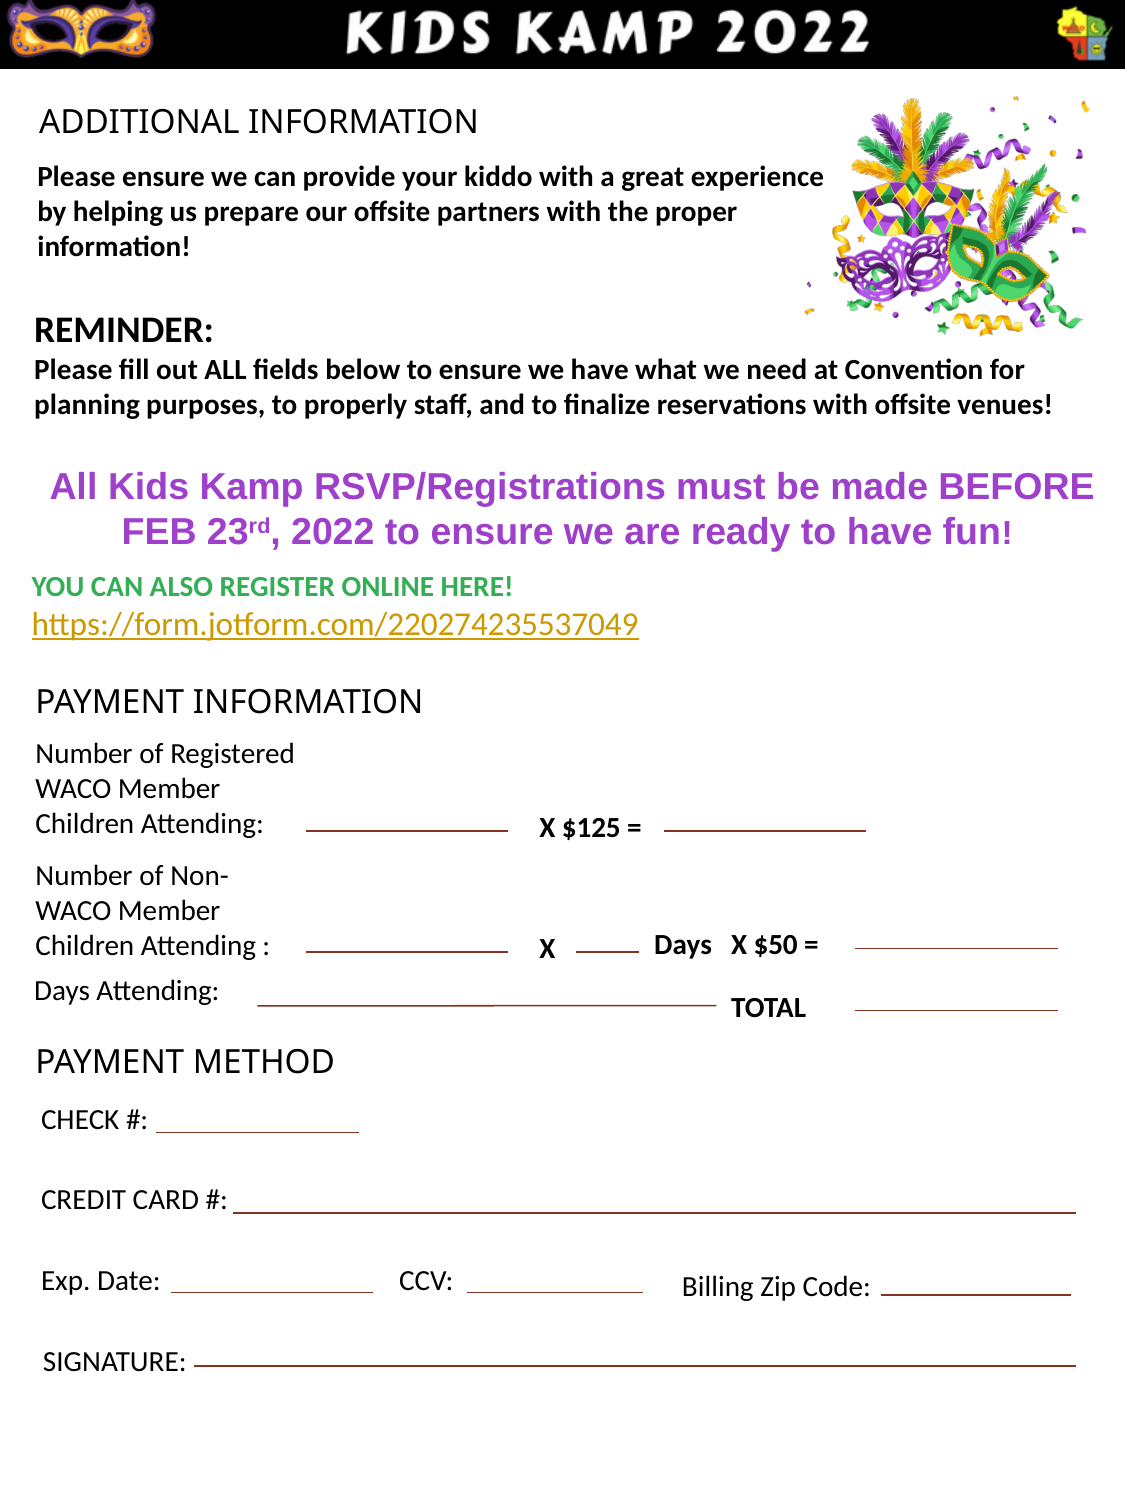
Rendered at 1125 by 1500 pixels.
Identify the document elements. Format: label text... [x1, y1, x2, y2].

text_box Billing Zip Code: [667, 1259, 960, 1310]
text_box REMINDER: Please fill out ALL fields below to ensure we have what we need at Convention for planning purposes, to properly staff, and to finalize reservations with offsite venues! [19, 297, 1090, 428]
text_box Exp. Date: [26, 1254, 319, 1304]
text_box SIGNATURE: [28, 1334, 321, 1385]
text_box X $125 = [524, 801, 727, 851]
text_box ADDITIONAL INFORMATION [24, 93, 801, 148]
text_box Days [639, 918, 716, 969]
text_box CHECK #: [26, 1093, 319, 1143]
text_box CCV: [384, 1254, 677, 1304]
text_box PAYMENT METHOD [20, 1032, 839, 1088]
text_box Number of Non-WACO Member Children Attending : [20, 848, 314, 969]
text_box All Kids Kamp RSVP/Registrations must be made BEFORE FEB 23rd, 2022 to ensure we are ready to have fun! [15, 454, 1120, 560]
text_box X $50 = [716, 918, 919, 969]
text_box TOTAL [716, 980, 919, 1031]
text_box CREDIT CARD #: [26, 1173, 319, 1224]
text_box PAYMENT INFORMATION [20, 672, 839, 728]
text_box Please ensure we can provide your kiddo with a great experience by helping us prepare our offsite partners with the proper information! [22, 150, 801, 270]
text_box X [524, 922, 563, 1004]
text_box Days Attending: [19, 963, 312, 1014]
text_box Number of Registered WACO Member Children Attending: [20, 728, 314, 848]
text_box YOU CAN ALSO REGISTER ONLINE HERE! https://form.jotform.com/220274235537049 [16, 560, 1088, 650]
picture [0, 0, 1125, 346]
